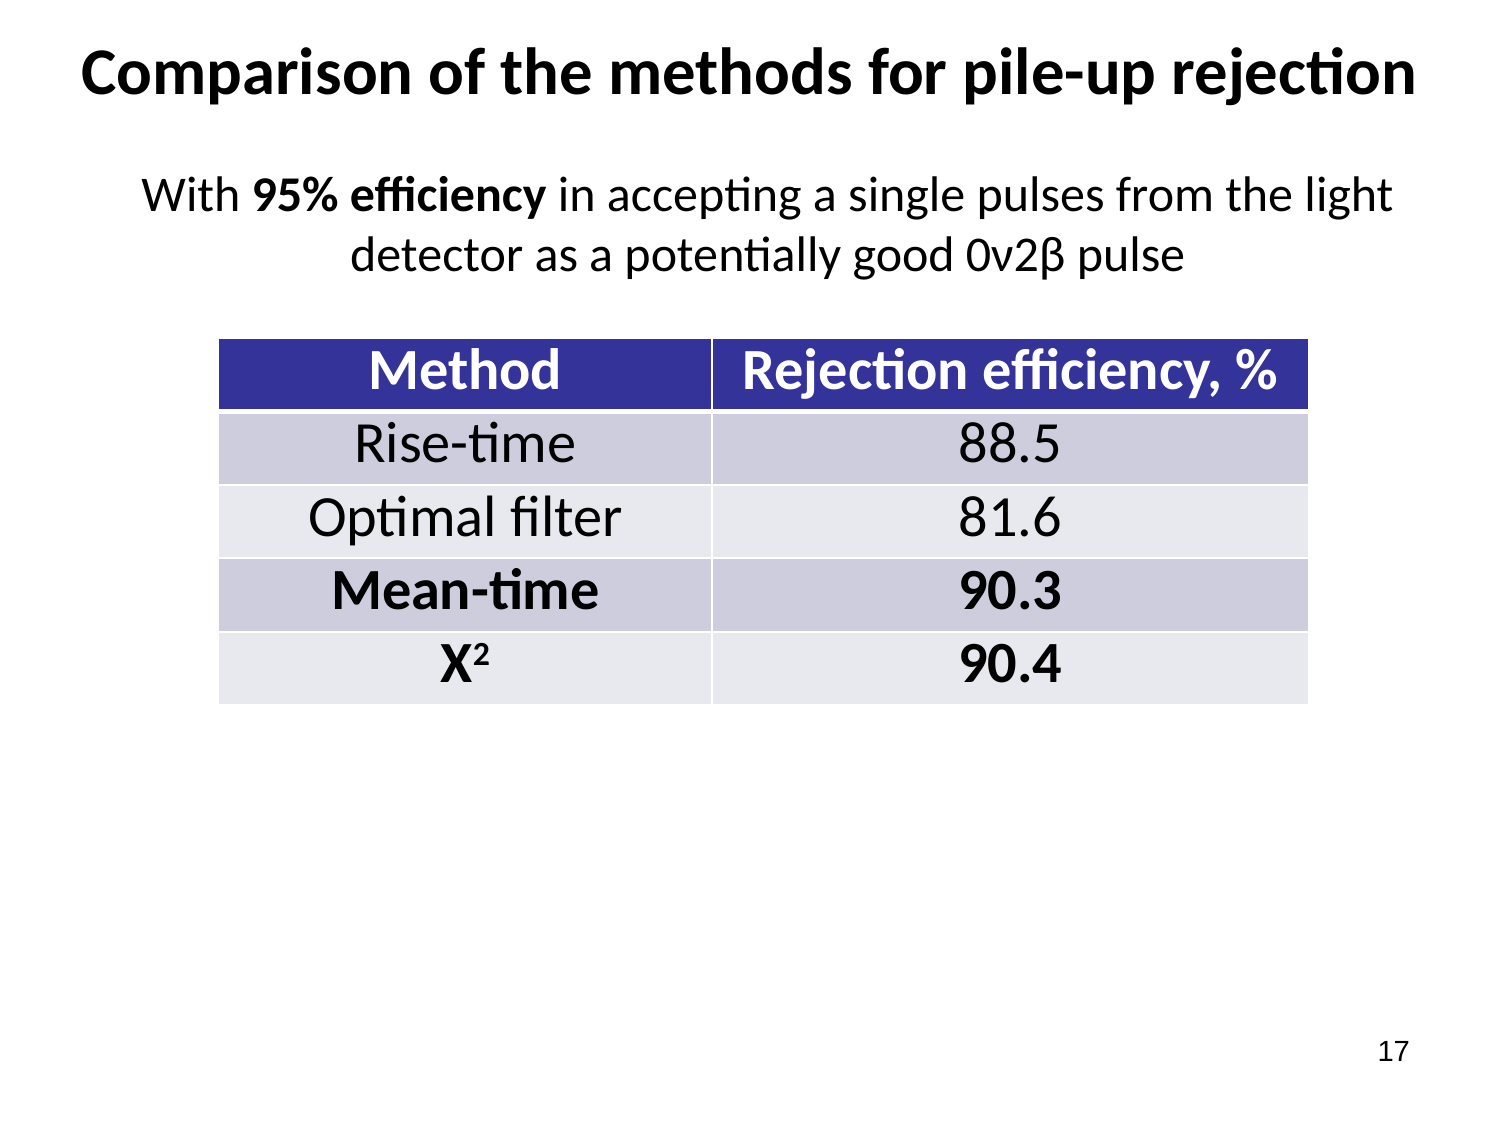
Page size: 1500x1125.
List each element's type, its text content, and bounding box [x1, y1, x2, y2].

slide_number 17 [1074, 1024, 1426, 1103]
table_cell Rise-time [219, 414, 711, 484]
text_box With 95% efficiency in accepting a single pulses from the light detector as a potentially good 0ν2β pulse [64, 154, 1471, 290]
table_cell 90.3 [713, 559, 1308, 631]
table_cell 88.5 [713, 414, 1308, 484]
table_cell Mean-time [219, 559, 711, 631]
table_cell Χ2 [219, 633, 711, 704]
table_cell Optimal filter [219, 486, 711, 557]
table_cell 81.6 [713, 486, 1308, 557]
text_box Comparison of the methods for pile-up rejection [0, 9, 1500, 126]
table_header Rejection efficiency, % [713, 339, 1308, 409]
table_cell 90.4 [713, 633, 1308, 704]
table_header Method [219, 339, 711, 409]
